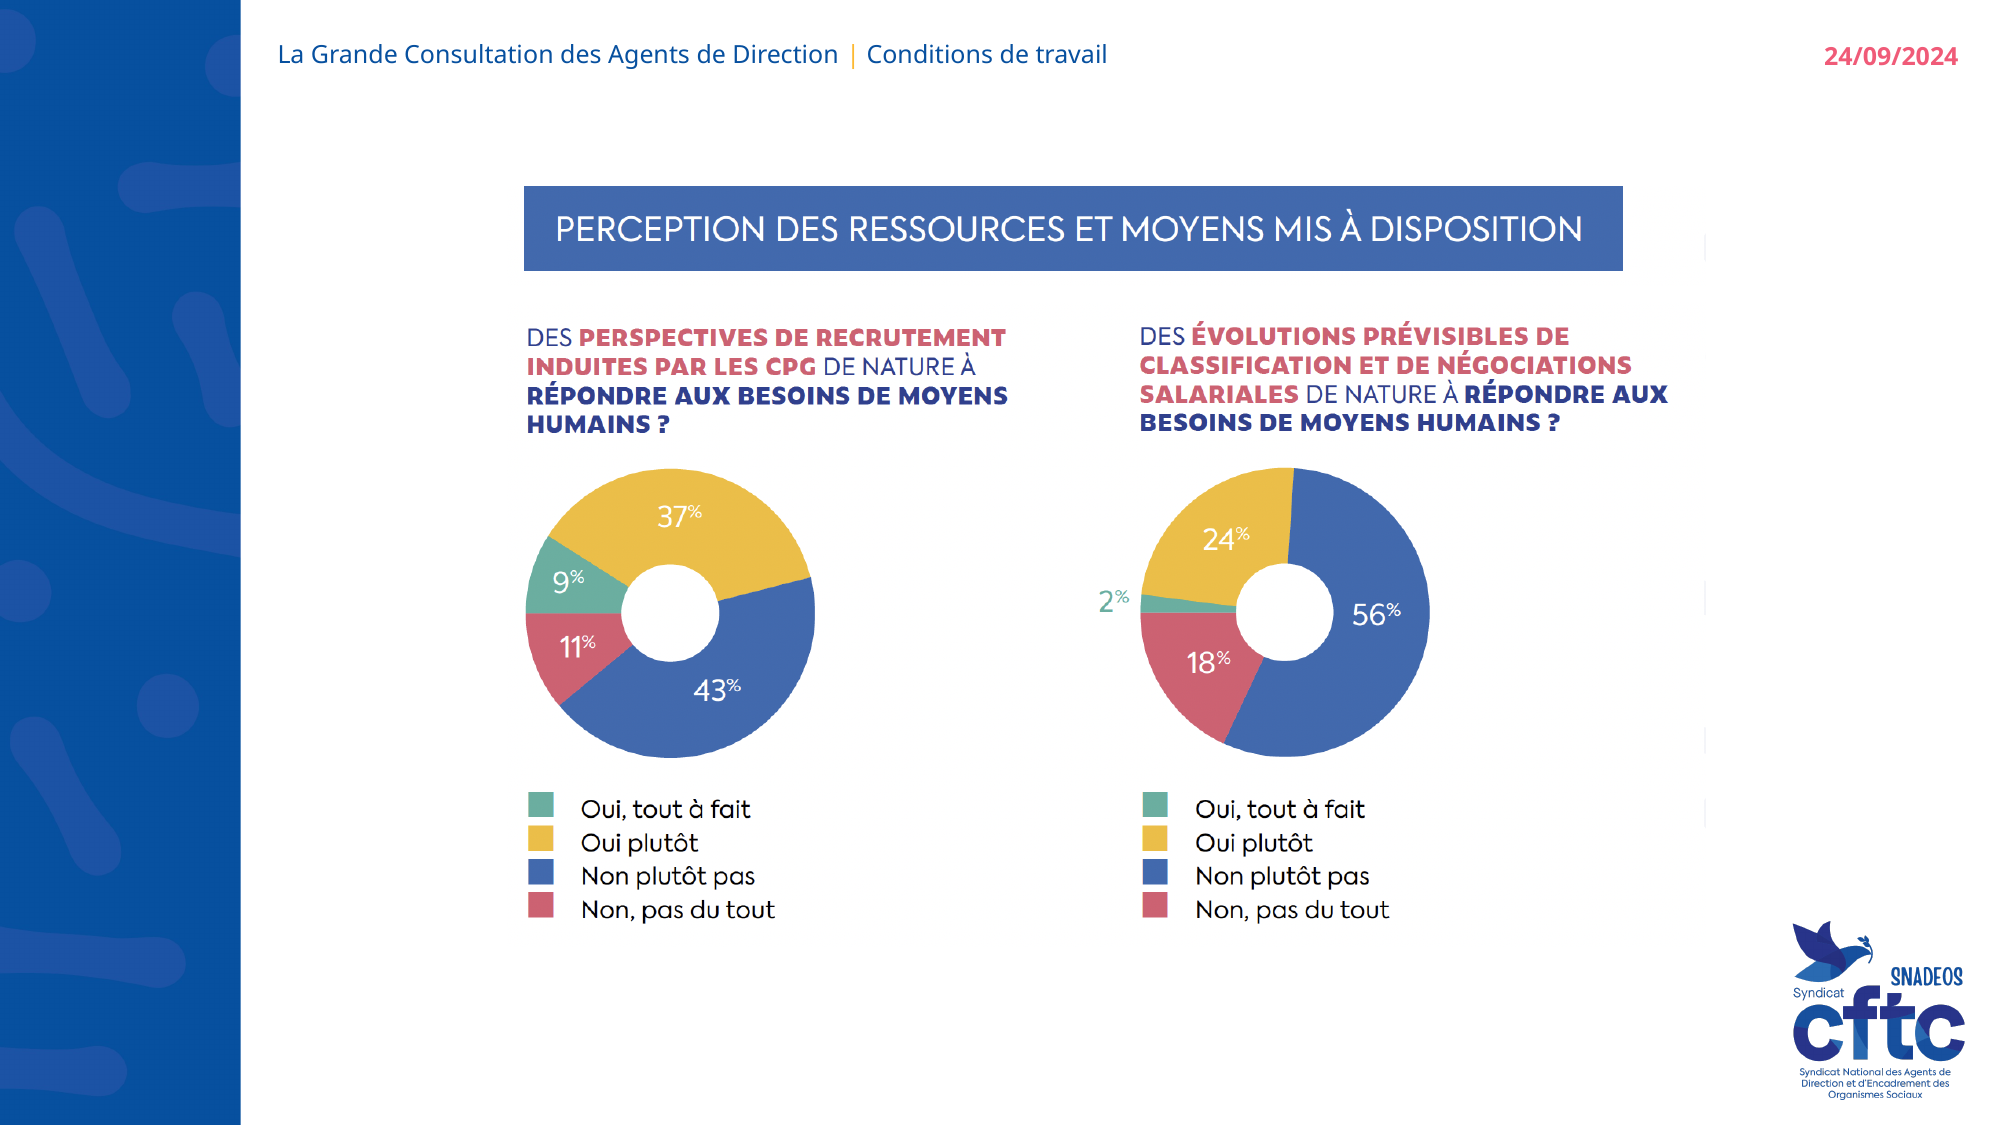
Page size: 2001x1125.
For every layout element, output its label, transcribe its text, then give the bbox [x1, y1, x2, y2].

text_box La Grande Consultation des Agents de Direction | Conditions de travail [277, 38, 1706, 86]
picture [0, 0, 241, 1125]
picture [507, 302, 1707, 947]
picture [507, 185, 1707, 286]
picture [1783, 911, 1974, 1106]
text_box 24/09/2024 [1556, 25, 1974, 85]
